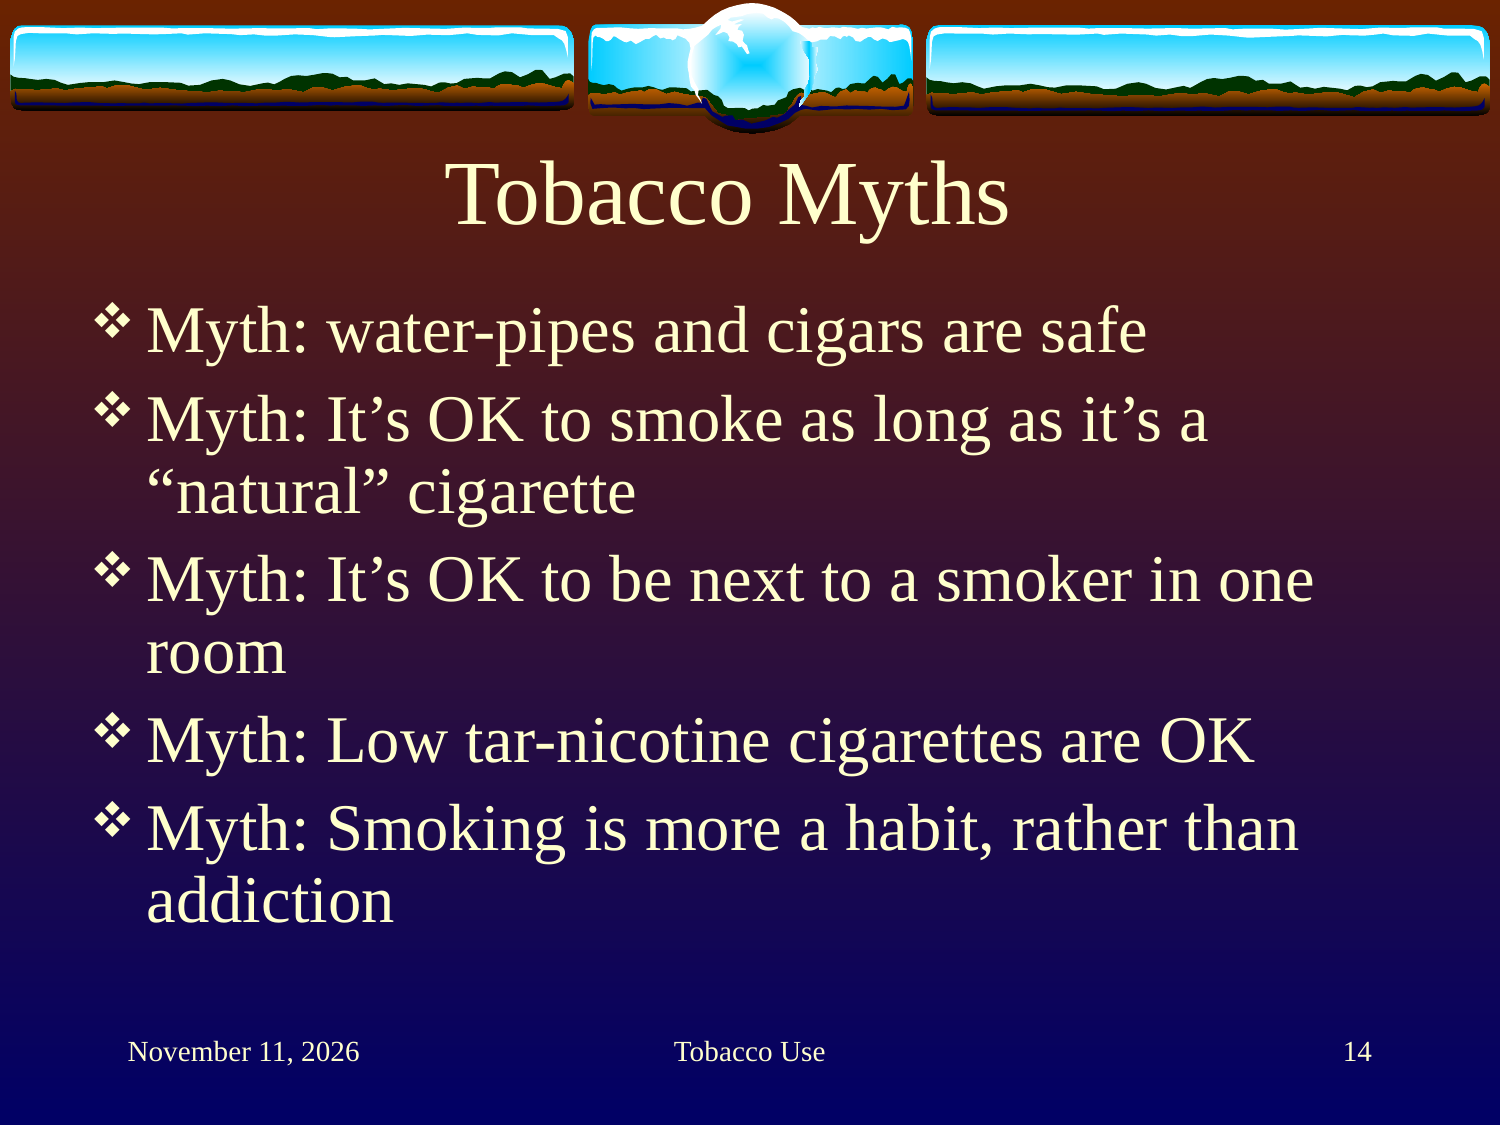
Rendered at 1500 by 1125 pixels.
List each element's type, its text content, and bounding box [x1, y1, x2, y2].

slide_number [111, 1024, 426, 1101]
footer Tobacco Use [511, 1024, 988, 1101]
title Tobacco Myths [0, 112, 1458, 263]
list Myth: water-pipes and cigars are safe Myth: It’s OK to smoke as long as it’s a “natural” cigarette Myth: It’s OK to be next to a smoker in one room Myth: Low tar-nicotine cigarettes are OK Myth: Smoking is more a habit, rather than addiction [74, 287, 1460, 751]
slide_number 14 [1074, 1024, 1388, 1101]
